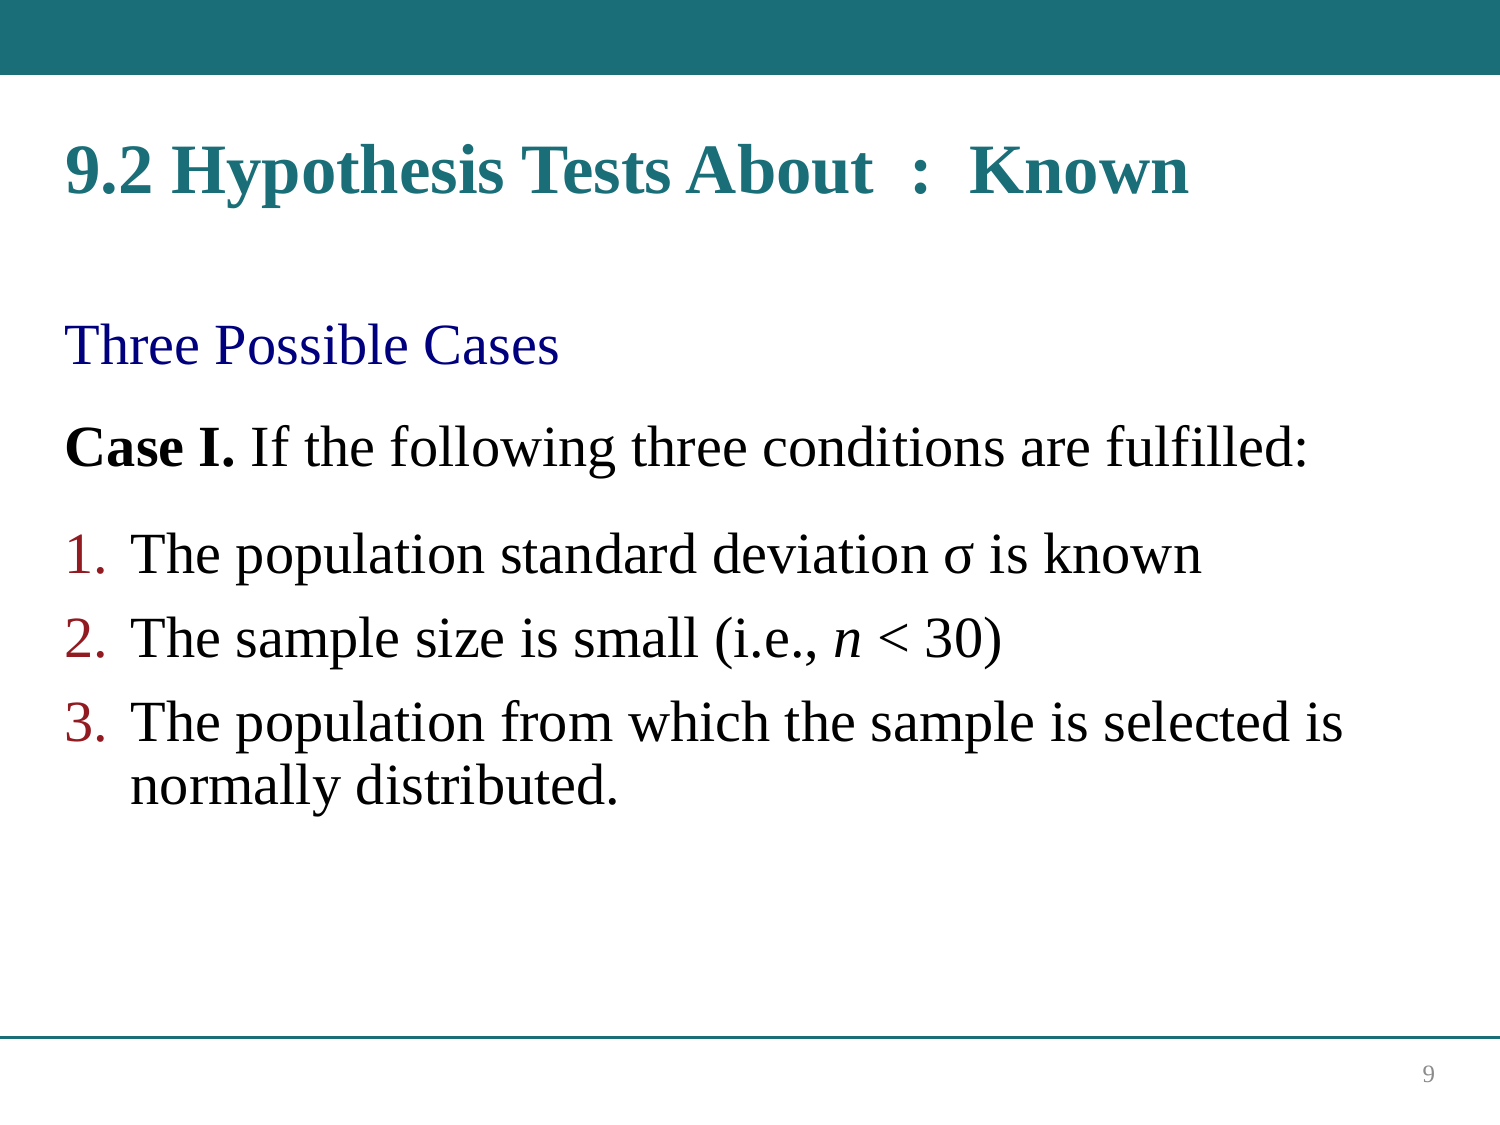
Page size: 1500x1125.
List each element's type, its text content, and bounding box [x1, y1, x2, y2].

list Three Possible Cases Case I. If the following three conditions are fulfilled: The population standard deviation σ is known The sample size is small (i.e., n < 30) The population from which the sample is selected is normally distributed. [50, 312, 1450, 813]
slide_number 9 [1059, 1042, 1450, 1103]
